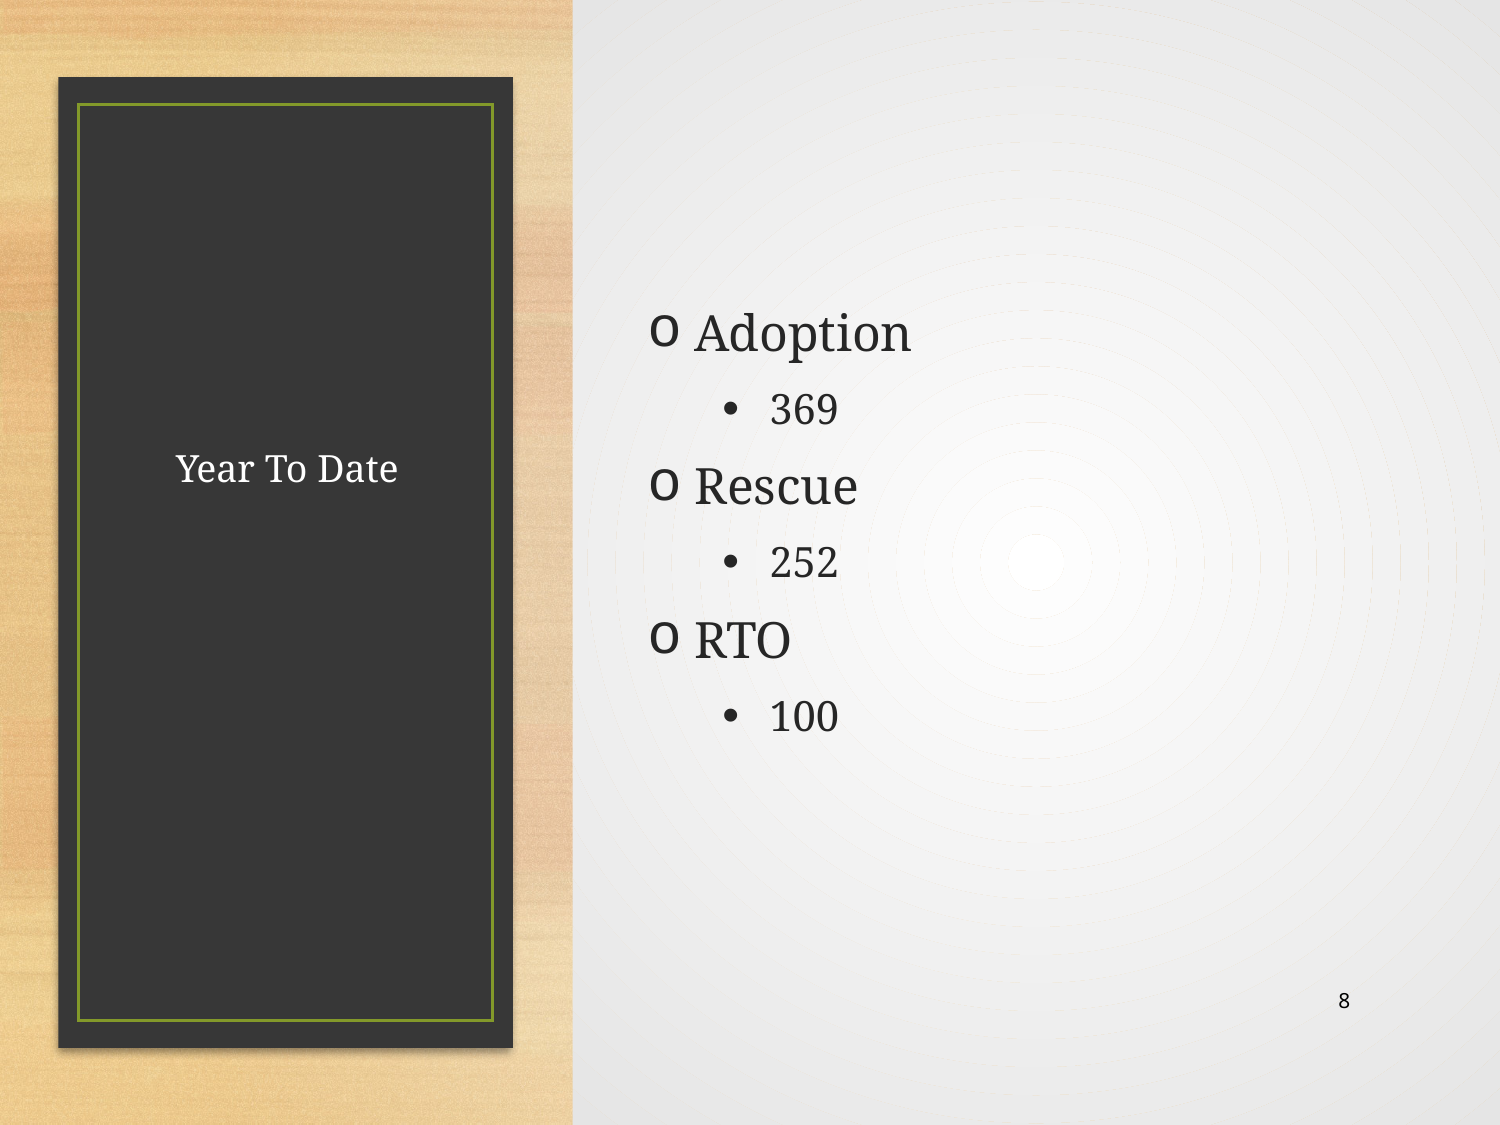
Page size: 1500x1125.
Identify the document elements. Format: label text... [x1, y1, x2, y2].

text_box [0, 0, 571, 1125]
text_box [78, 103, 493, 1021]
text_box [571, 0, 1500, 1125]
slide_number 8 [1298, 979, 1365, 1025]
text_box [57, 76, 514, 1049]
text_box Year To Date [87, 437, 488, 498]
list Adoption 369 Rescue 252 RTO 100 [632, 77, 1365, 964]
